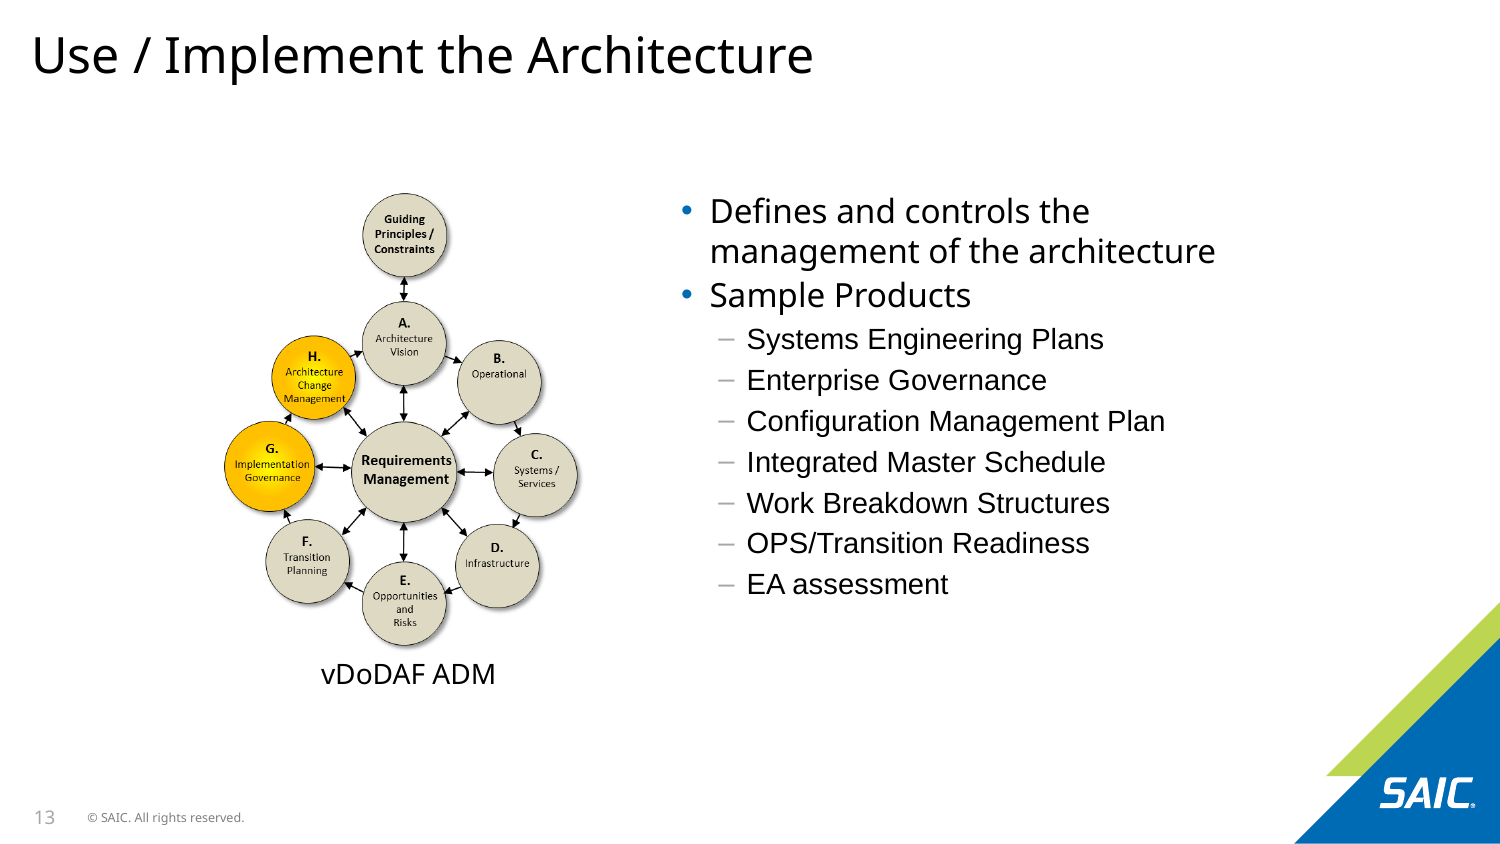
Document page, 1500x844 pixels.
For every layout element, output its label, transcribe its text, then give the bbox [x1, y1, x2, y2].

slide_number 13 [34, 805, 78, 826]
picture [221, 190, 586, 654]
title Use / Implement the Architecture [31, 0, 885, 107]
list Defines and controls the management of the architecture Sample Products Systems Engineering Plans Enterprise Governance Configuration Management Plan Integrated Master Schedule Work Breakdown Structures OPS/Transition Readiness EA assessment [681, 190, 1297, 748]
text_box vDoDAF ADM [306, 673, 512, 698]
